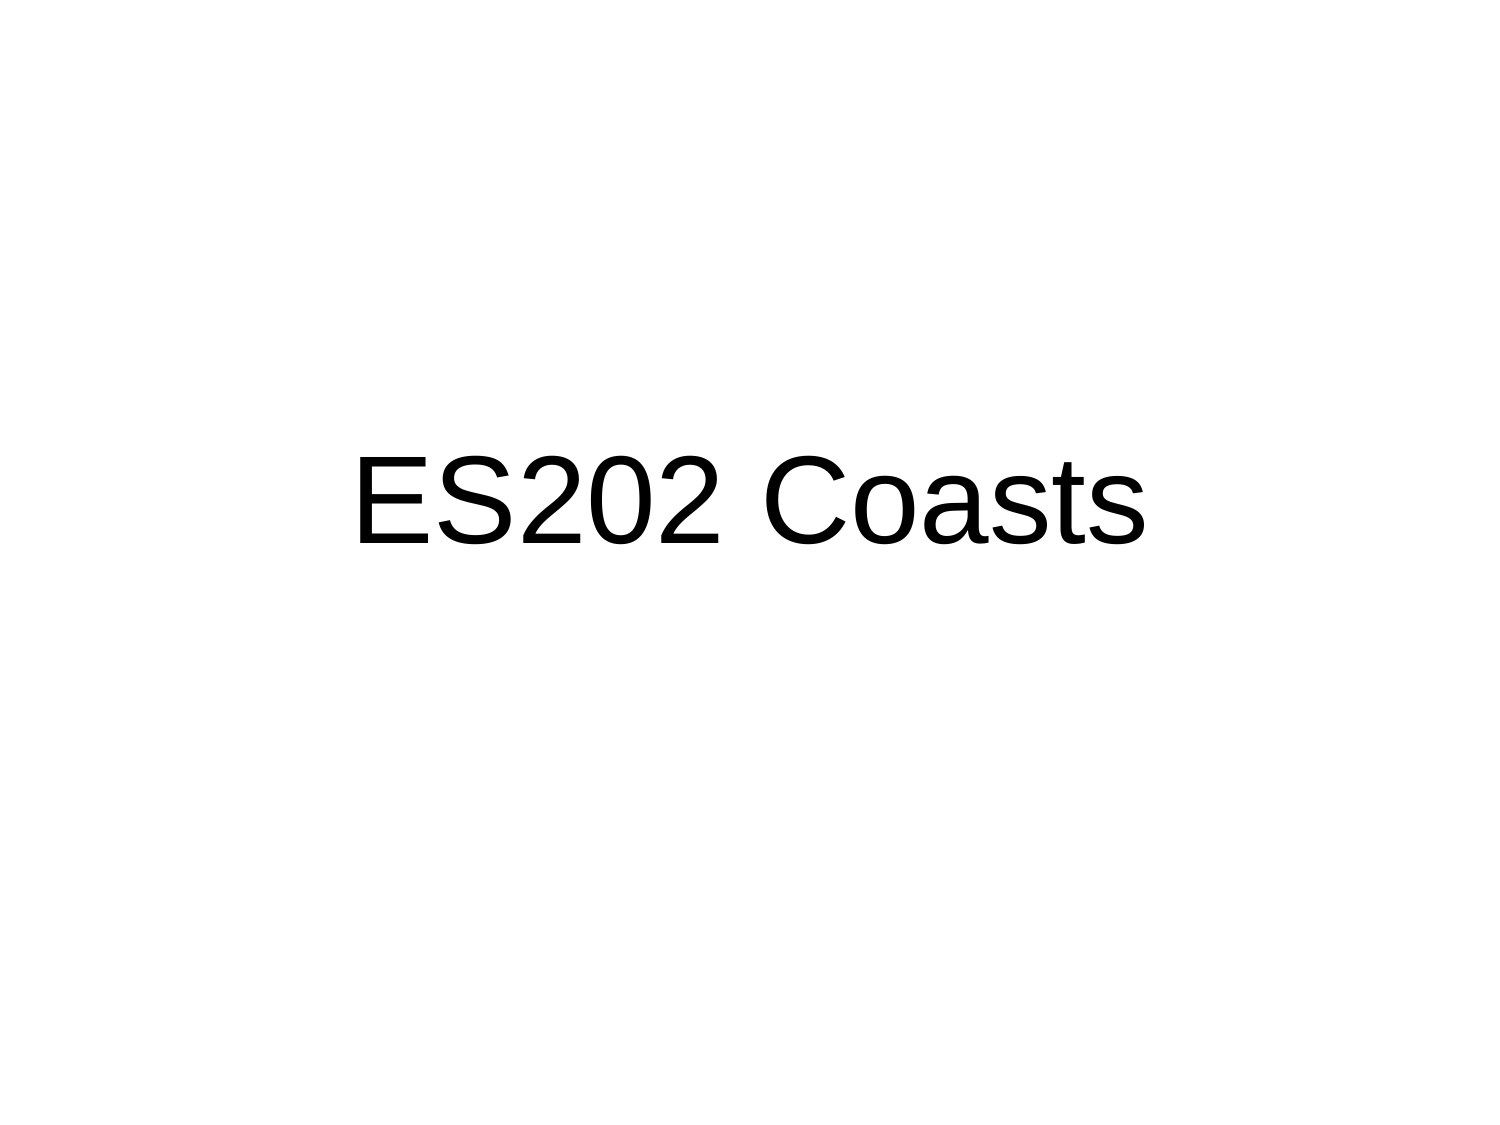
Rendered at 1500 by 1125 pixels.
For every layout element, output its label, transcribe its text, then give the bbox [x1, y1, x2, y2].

title ES202 Coasts [187, 184, 1313, 576]
